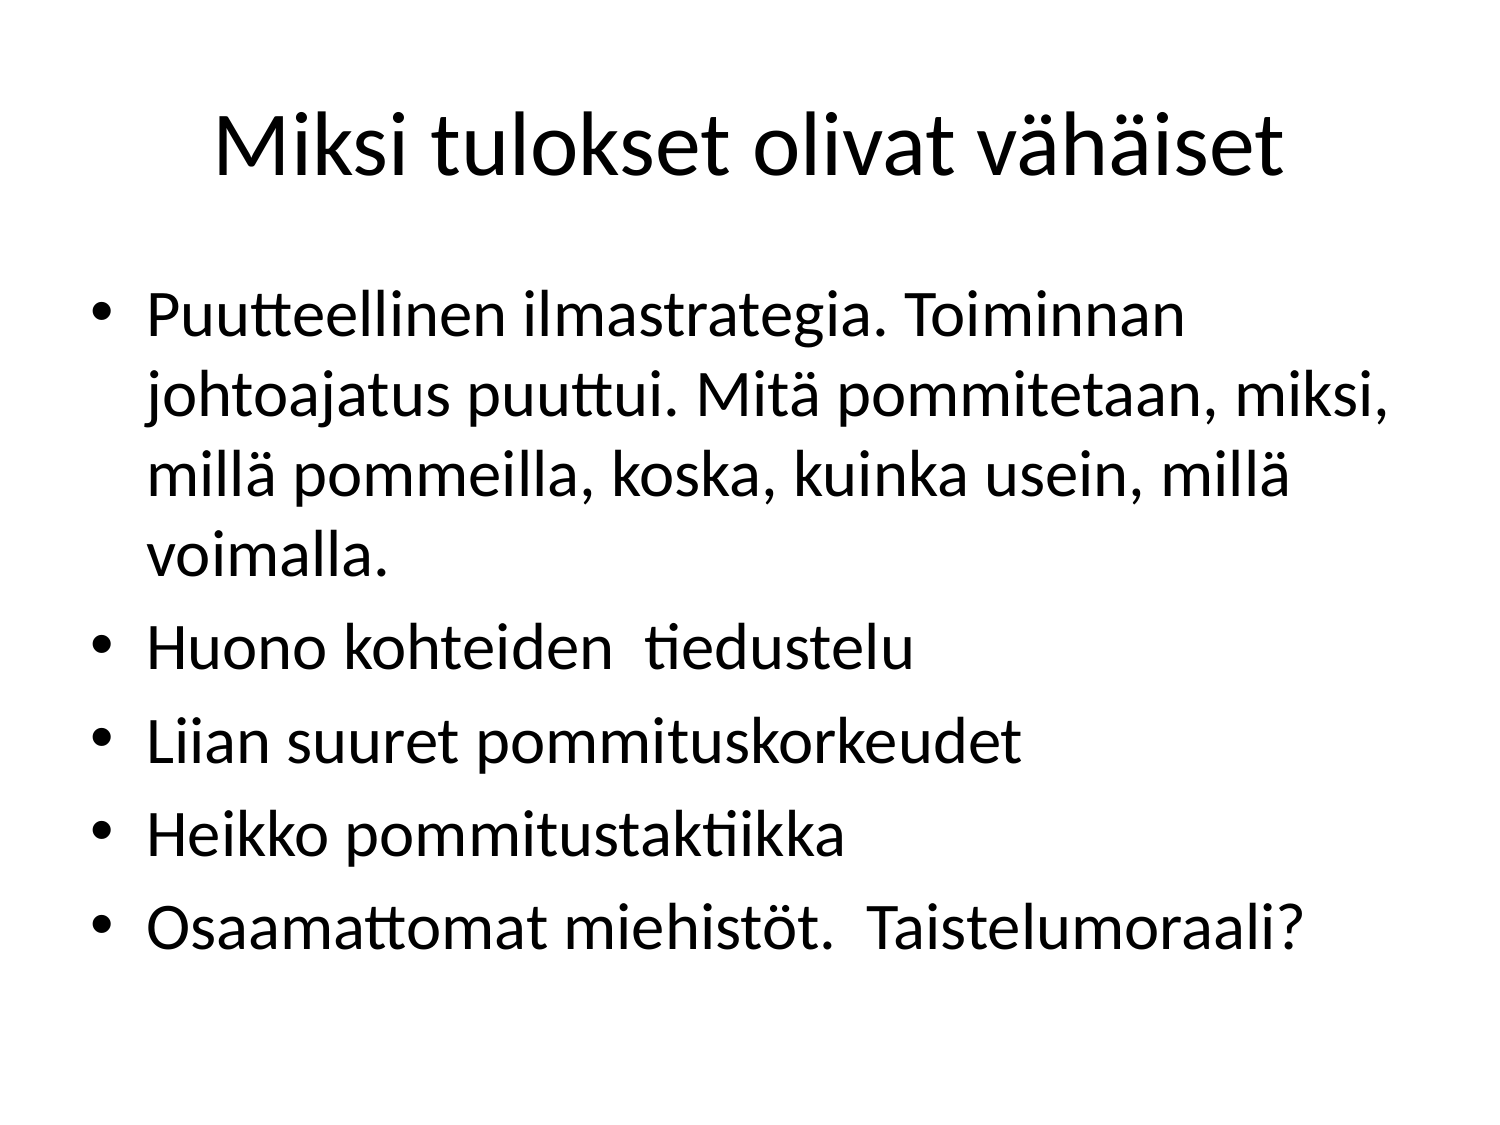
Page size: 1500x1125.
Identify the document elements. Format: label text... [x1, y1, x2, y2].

title Miksi tulokset olivat vähäiset [74, 44, 1426, 233]
list Puutteellinen ilmastrategia. Toiminnan johtoajatus puuttui. Mitä pommitetaan, miksi, millä pommeilla, koska, kuinka usein, millä voimalla. Huono kohteiden tiedustelu Liian suuret pommituskorkeudet Heikko pommitustaktiikka Osaamattomat miehistöt. Taistelumoraali? [74, 262, 1426, 1006]
